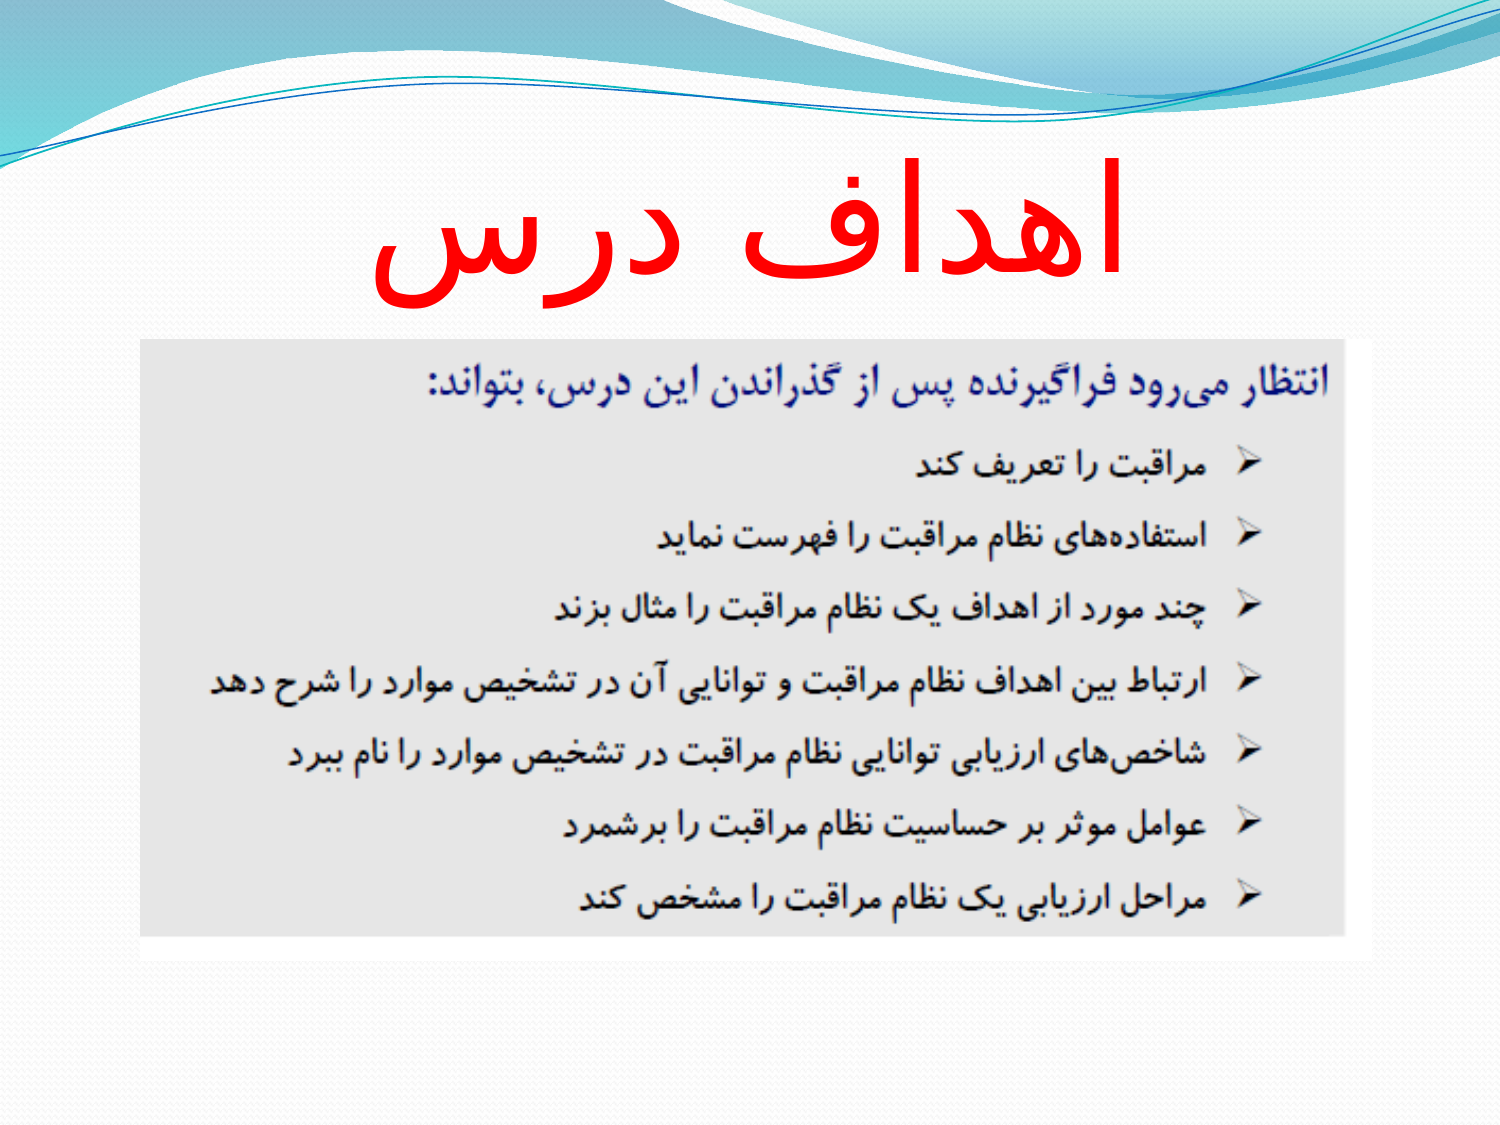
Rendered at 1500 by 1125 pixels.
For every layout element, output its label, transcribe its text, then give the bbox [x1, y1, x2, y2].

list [140, 339, 1372, 962]
title اهداف درس [75, 115, 1425, 303]
